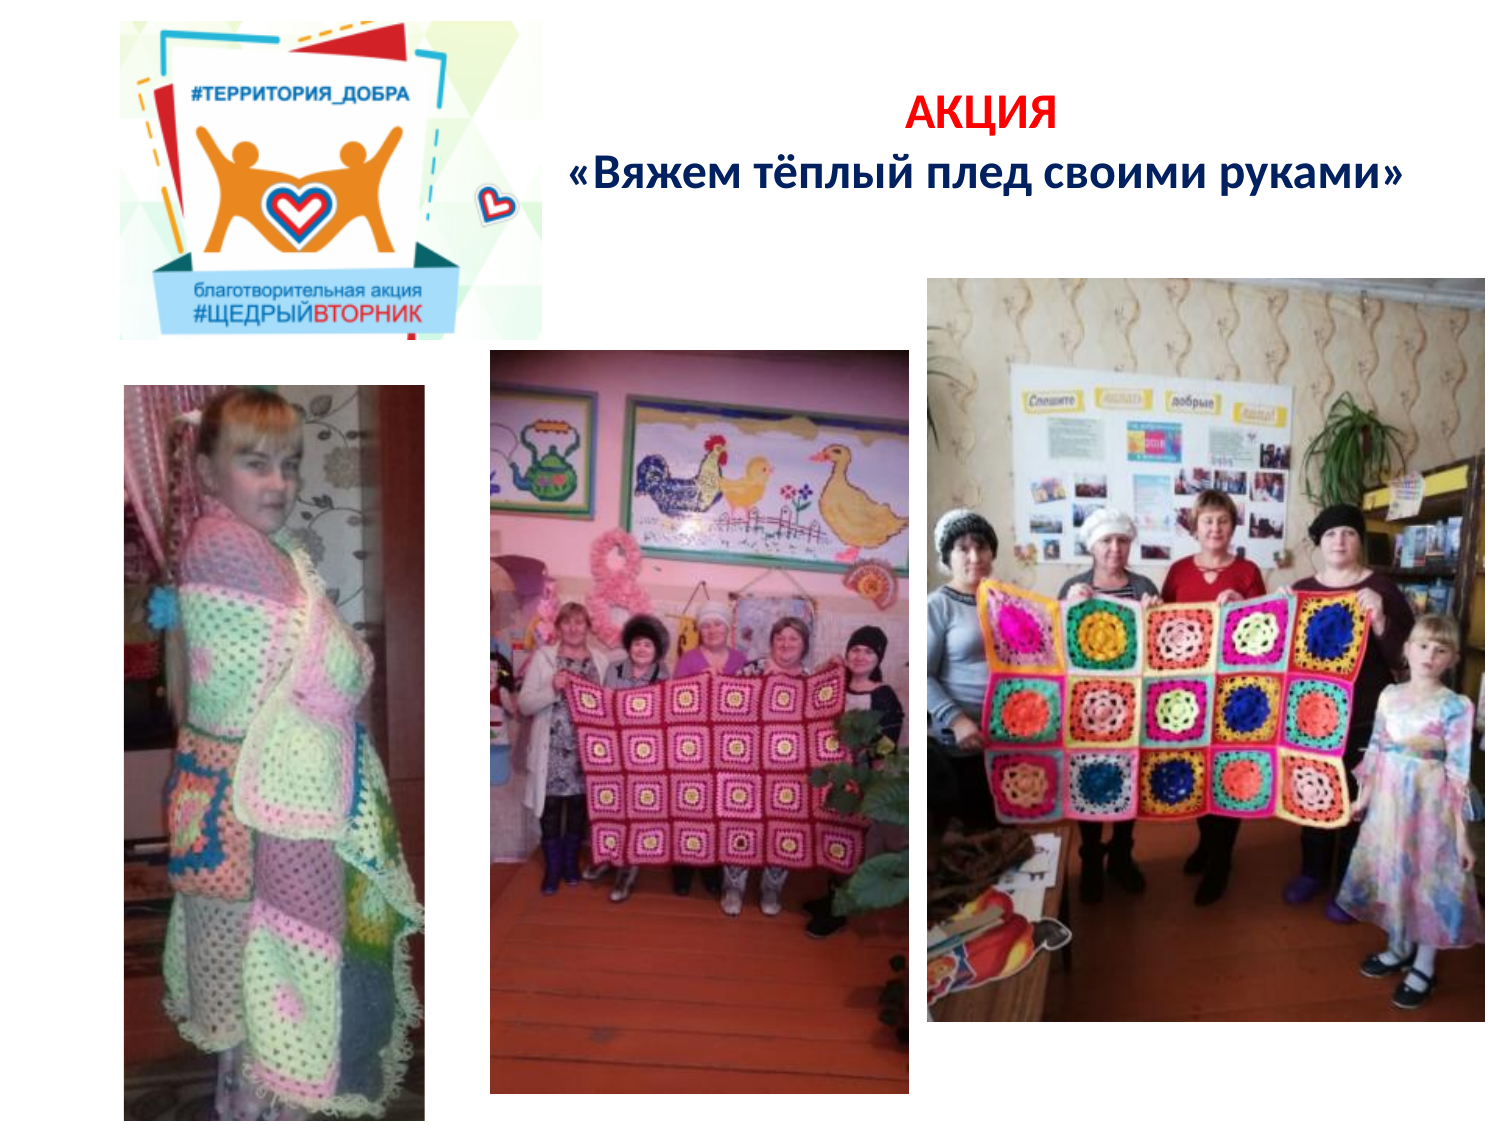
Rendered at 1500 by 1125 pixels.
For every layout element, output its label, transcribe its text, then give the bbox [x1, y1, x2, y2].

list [926, 278, 1485, 1022]
picture [123, 384, 425, 1121]
picture [119, 20, 561, 352]
title АКЦИЯ «Вяжем тёплый плед своими руками» [565, 45, 1425, 233]
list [489, 350, 910, 1094]
